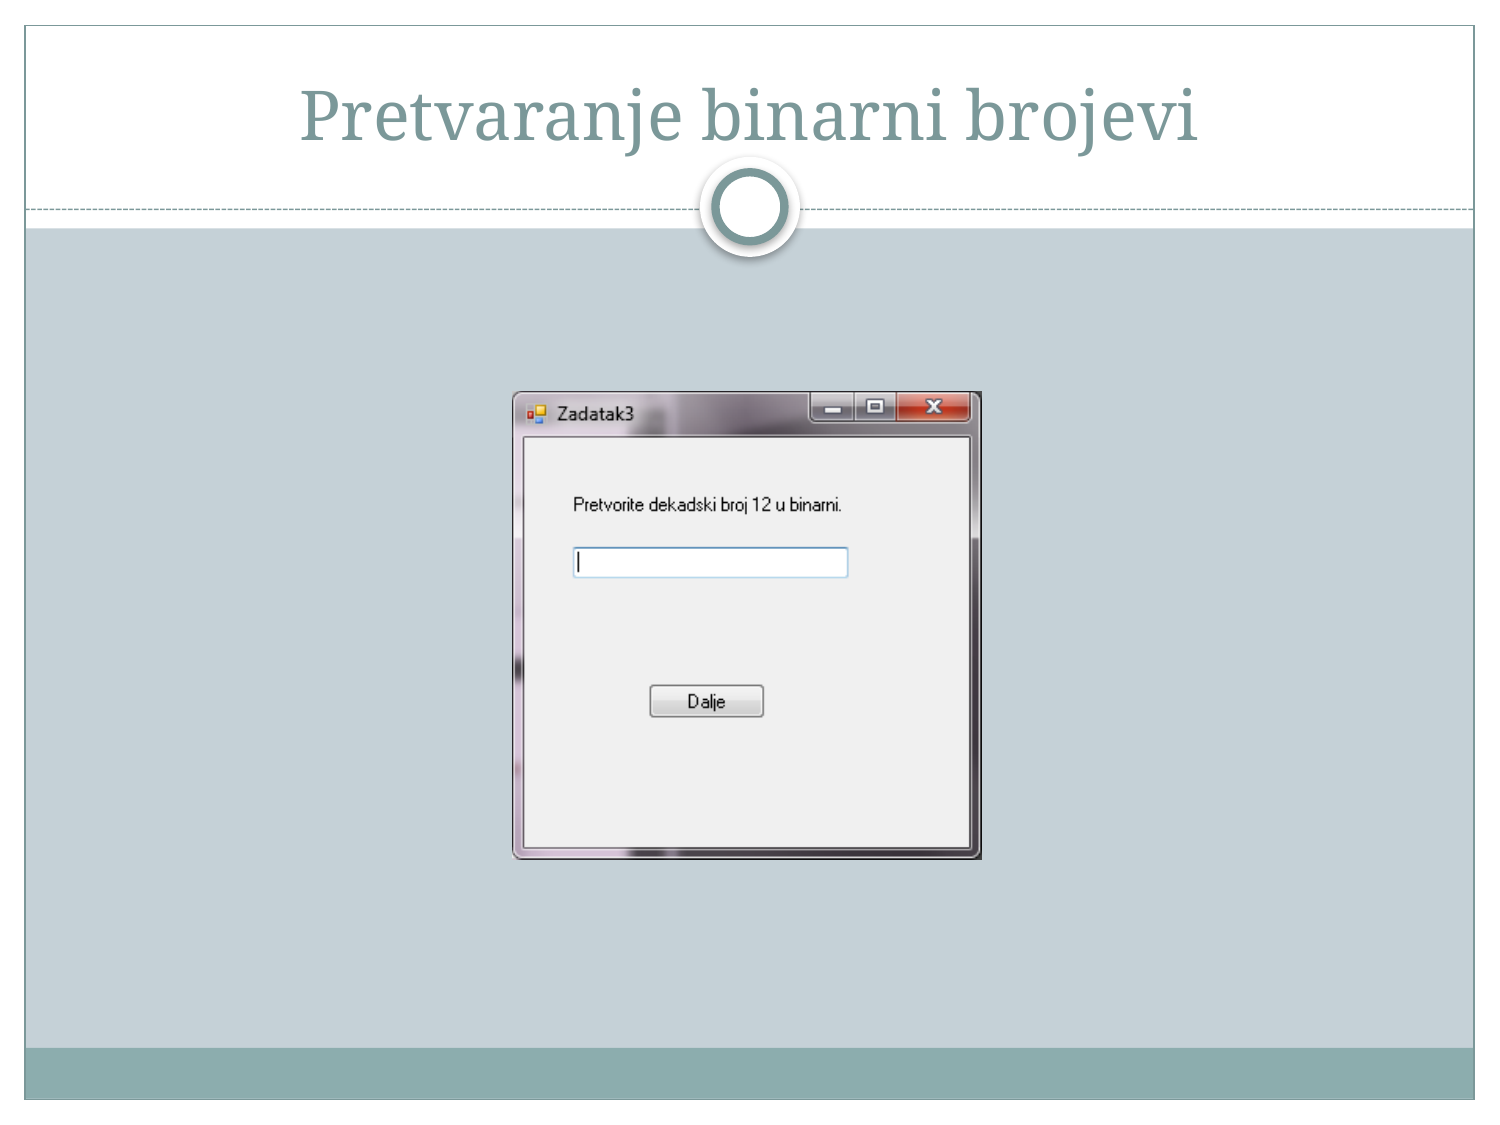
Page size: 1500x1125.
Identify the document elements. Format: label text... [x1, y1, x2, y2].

title Pretvaranje binarni brojevi [49, 37, 1450, 162]
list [512, 390, 982, 861]
